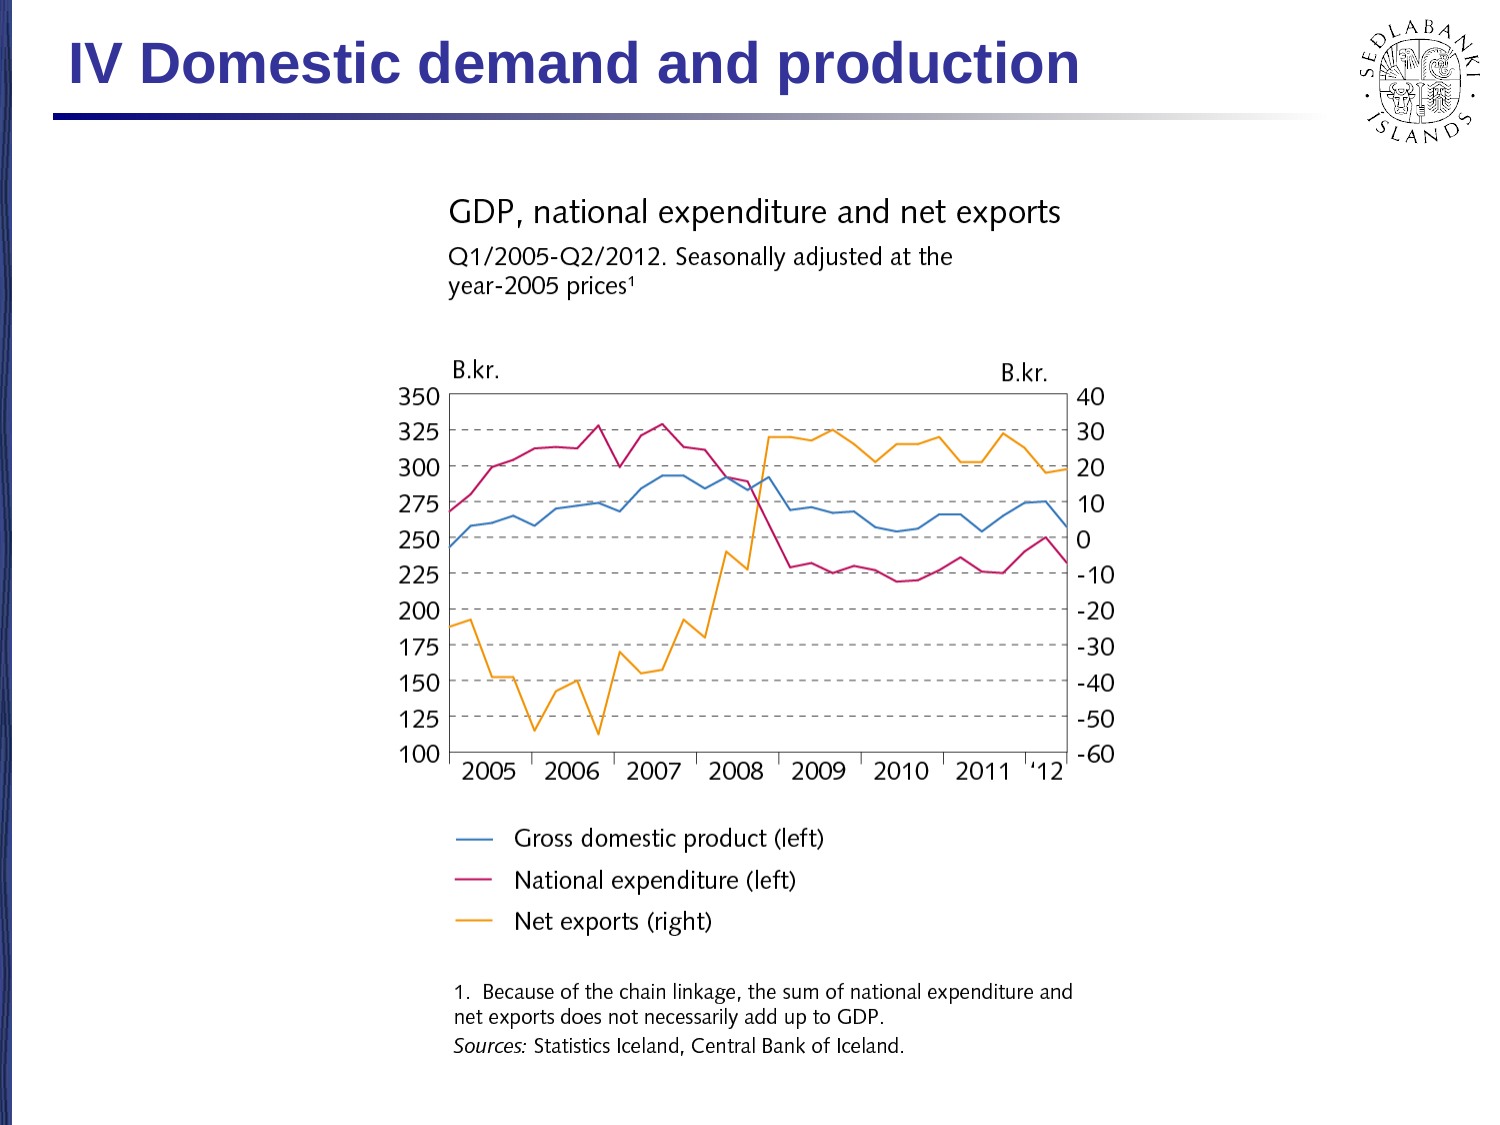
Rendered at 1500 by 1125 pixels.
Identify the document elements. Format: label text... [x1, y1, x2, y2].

title IV Domestic demand and production [52, 10, 1330, 111]
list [397, 149, 1115, 1058]
picture [0, 0, 12, 1125]
picture [1357, 18, 1482, 149]
